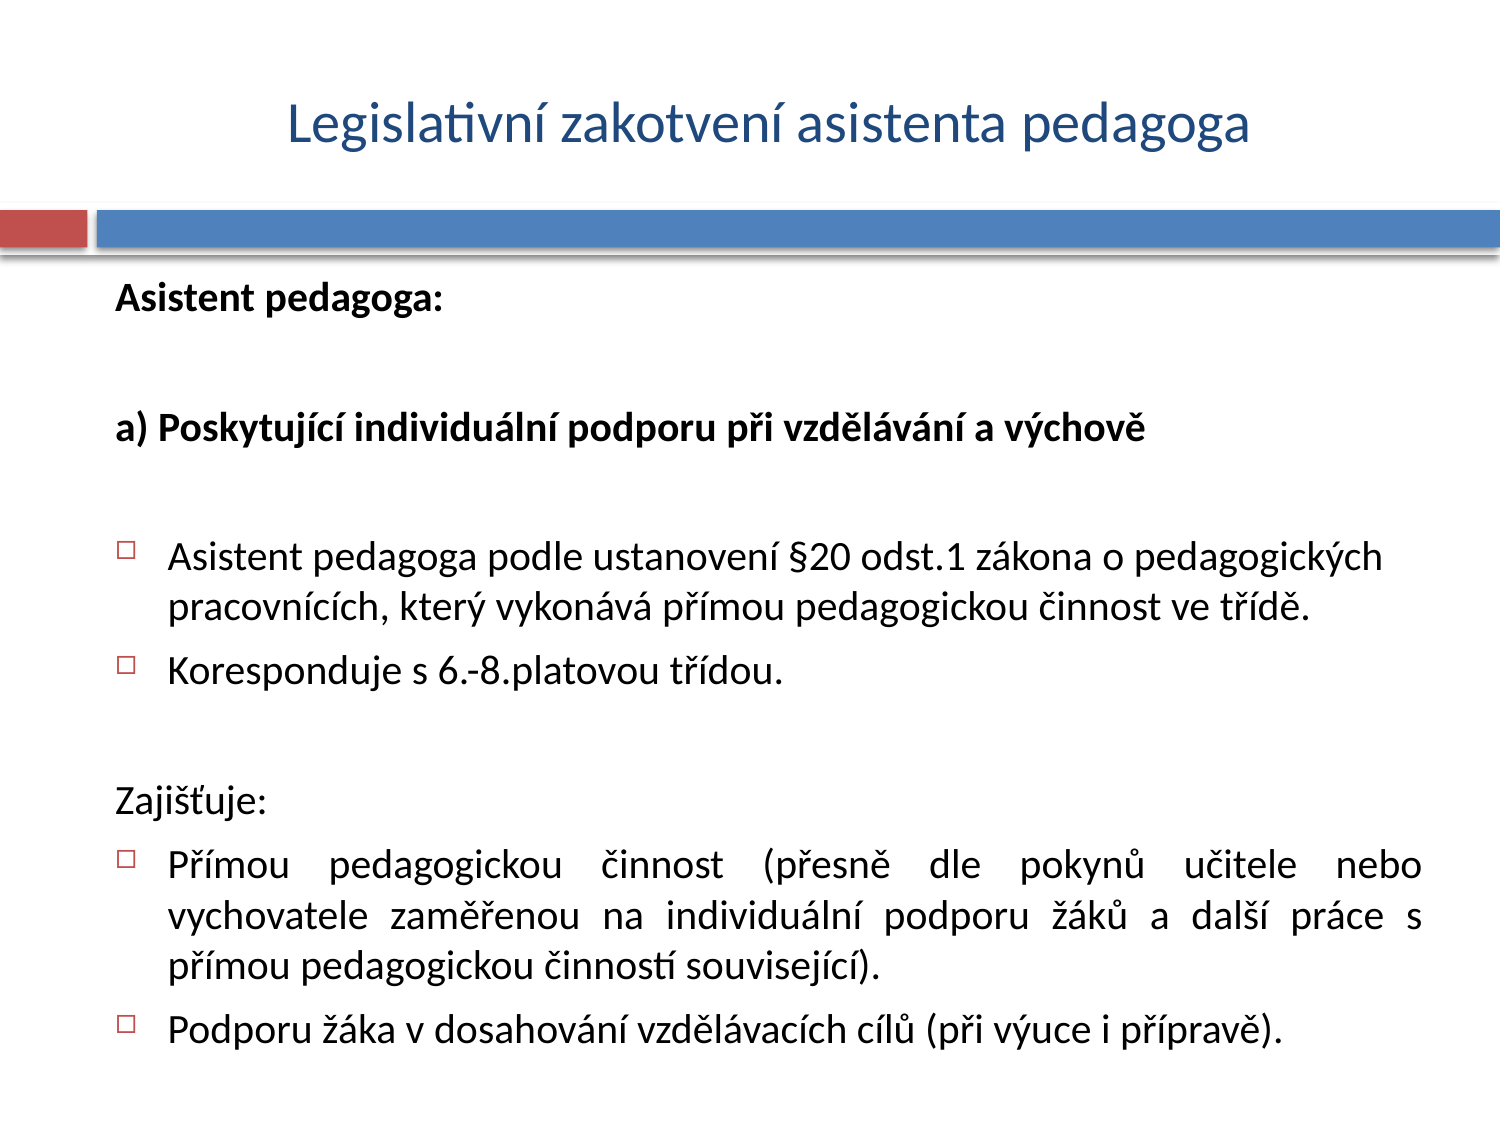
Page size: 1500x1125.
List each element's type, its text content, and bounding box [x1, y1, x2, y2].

title Legislativní zakotvení asistenta pedagoga [100, 37, 1438, 200]
list Asistent pedagoga: a) Poskytující individuální podporu při vzdělávání a výchově Asistent pedagoga podle ustanovení §20 odst.1 zákona o pedagogických pracovnících, který vykonává přímou pedagogickou činnost ve třídě. Koresponduje s 6.-8.platovou třídou. Zajišťuje: Přímou pedagogickou činnost (přesně dle pokynů učitele nebo vychovatele zaměřenou na individuální podporu žáků a další práce s přímou pedagogickou činností související). Podporu žáka v dosahování vzdělávacích cílů (při výuce i přípravě). [100, 262, 1438, 1094]
